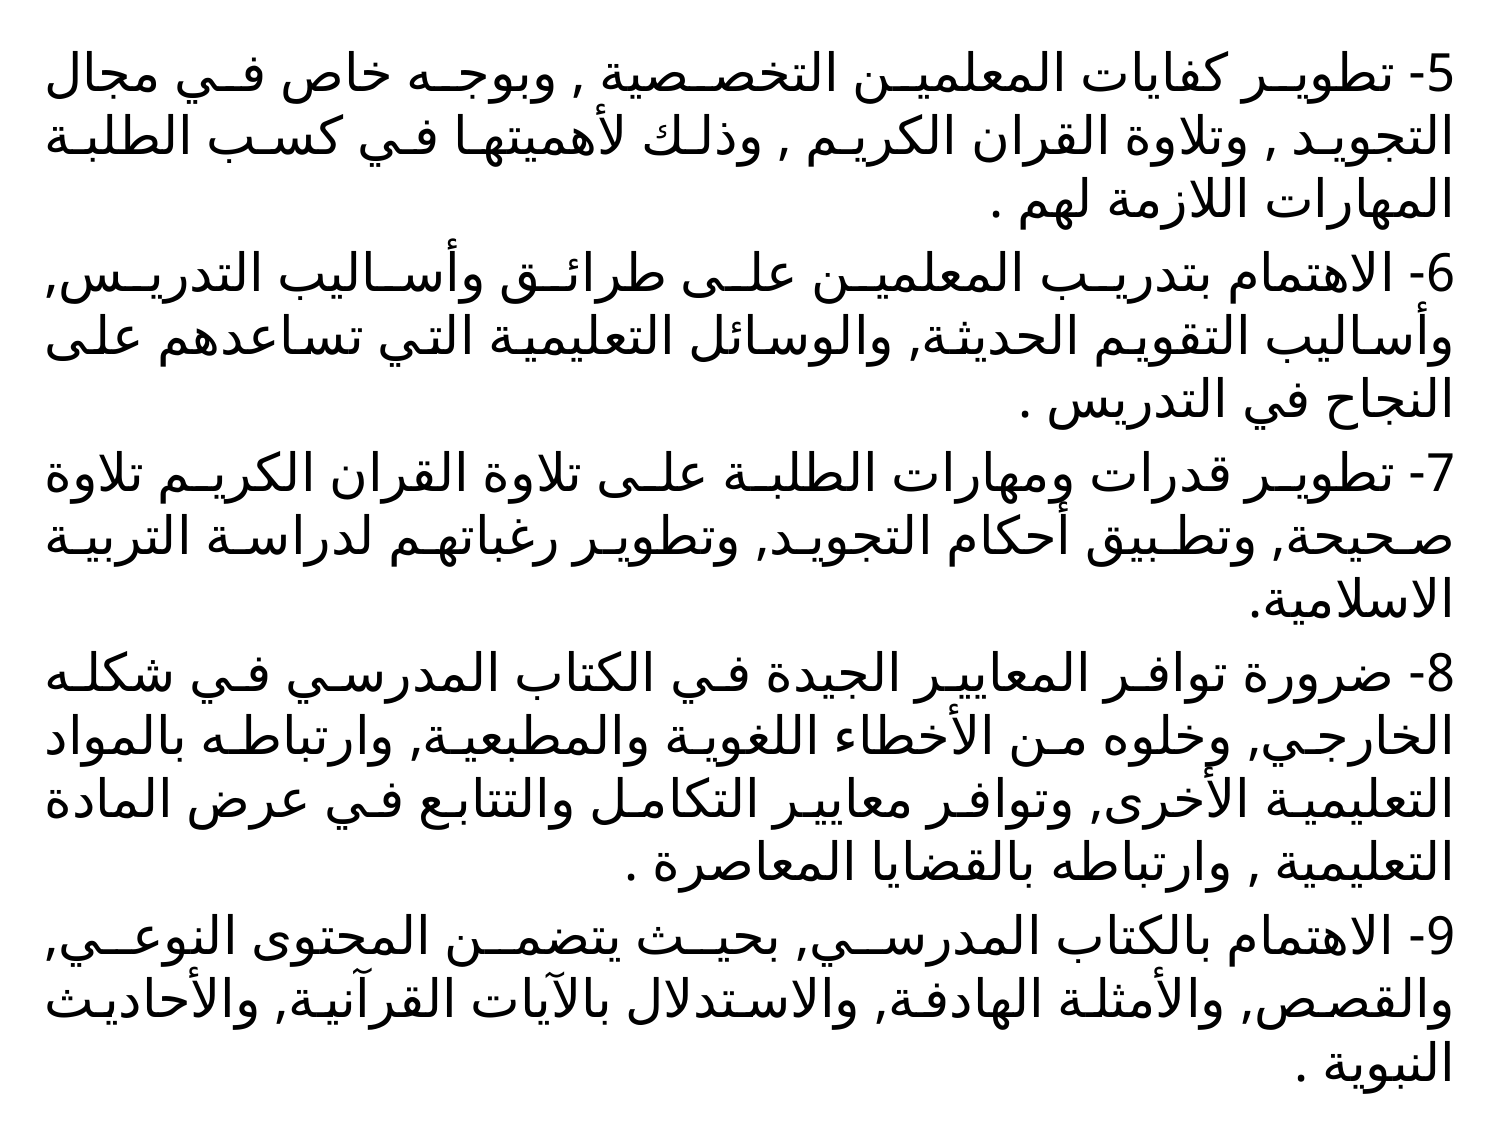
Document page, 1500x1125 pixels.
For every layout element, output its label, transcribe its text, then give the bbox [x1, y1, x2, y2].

list 5- تطوير كفايات المعلمين التخصصية , وبوجه خاص في مجال التجويد , وتلاوة القران الكريم , وذلك لأهميتها في كسب الطلبة المهارات اللازمة لهم . 6- الاهتمام بتدريب المعلمين على طرائق وأساليب التدريس, وأساليب التقويم الحديثة, والوسائل التعليمية التي تساعدهم على النجاح في التدريس . 7- تطوير قدرات ومهارات الطلبة على تلاوة القران الكريم تلاوة صحيحة, وتطبيق أحكام التجويد, وتطوير رغباتهم لدراسة التربية الاسلامية. 8- ضرورة توافر المعايير الجيدة في الكتاب المدرسي في شكله الخارجي, وخلوه من الأخطاء اللغوية والمطبعية, وارتباطه بالمواد التعليمية الأخرى, وتوافر معايير التكامل والتتابع في عرض المادة التعليمية , وارتباطه بالقضايا المعاصرة . 9- الاهتمام بالكتاب المدرسي, بحيث يتضمن المحتوى النوعي, والقصص, والأمثلة الهادفة, والاستدلال بالآيات القرآنية, والأحاديث النبوية . [29, 30, 1471, 1106]
